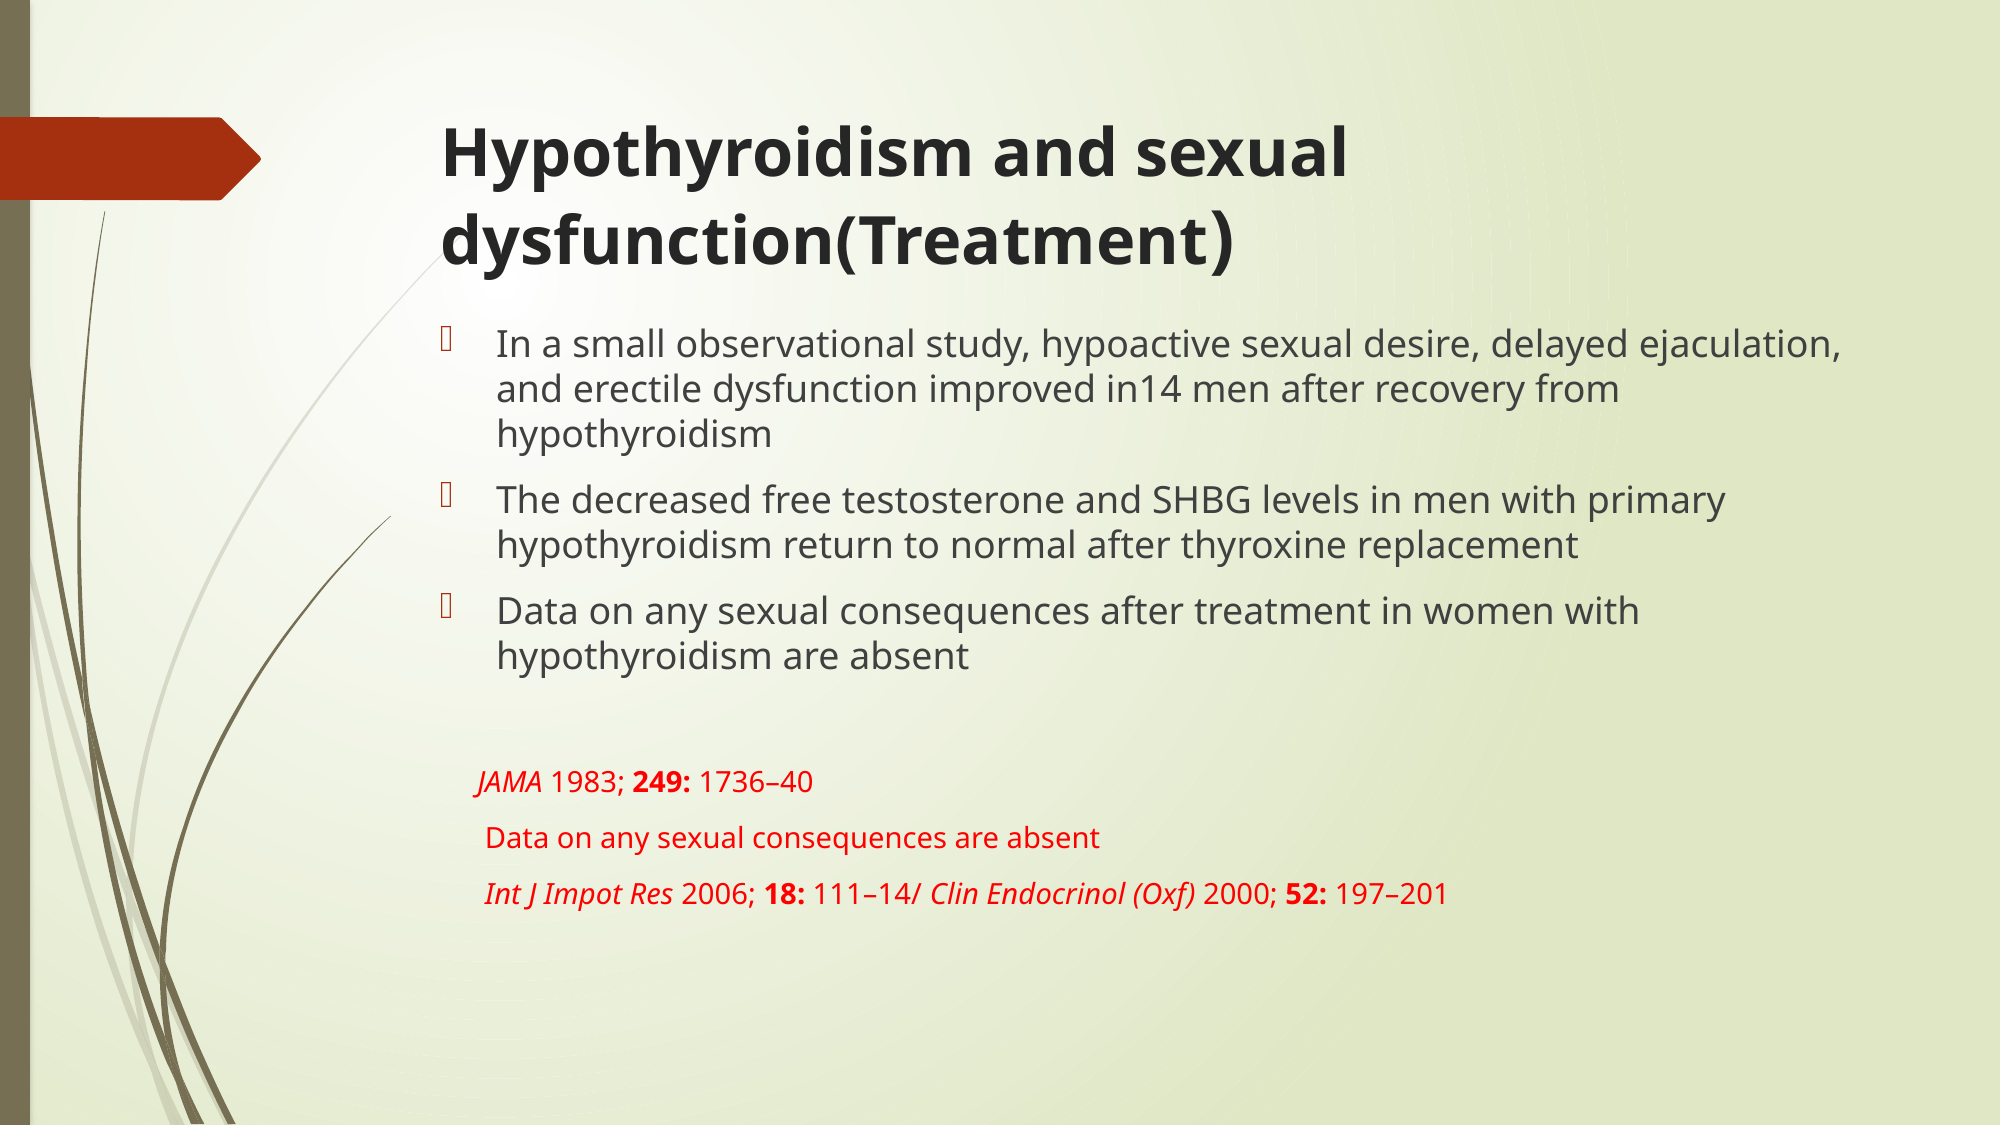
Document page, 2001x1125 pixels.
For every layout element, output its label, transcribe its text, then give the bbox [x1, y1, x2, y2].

list In a small observational study, hypoactive sexual desire, delayed ejaculation, and erectile dysfunction improved in14 men after recovery from hypothyroidism The decreased free testosterone and SHBG levels in men with primary hypothyroidism return to normal after thyroxine replacement Data on any sexual consequences after treatment in women with hypothyroidism are absent JAMA 1983; 249: 1736–40 Data on any sexual consequences are absent Int J Impot Res 2006; 18: 111–14/ Clin Endocrinol (Oxf) 2000; 52: 197–201 [424, 312, 1888, 1008]
title Hypothyroidism and sexual dysfunction(Treatment) [425, 102, 1888, 312]
